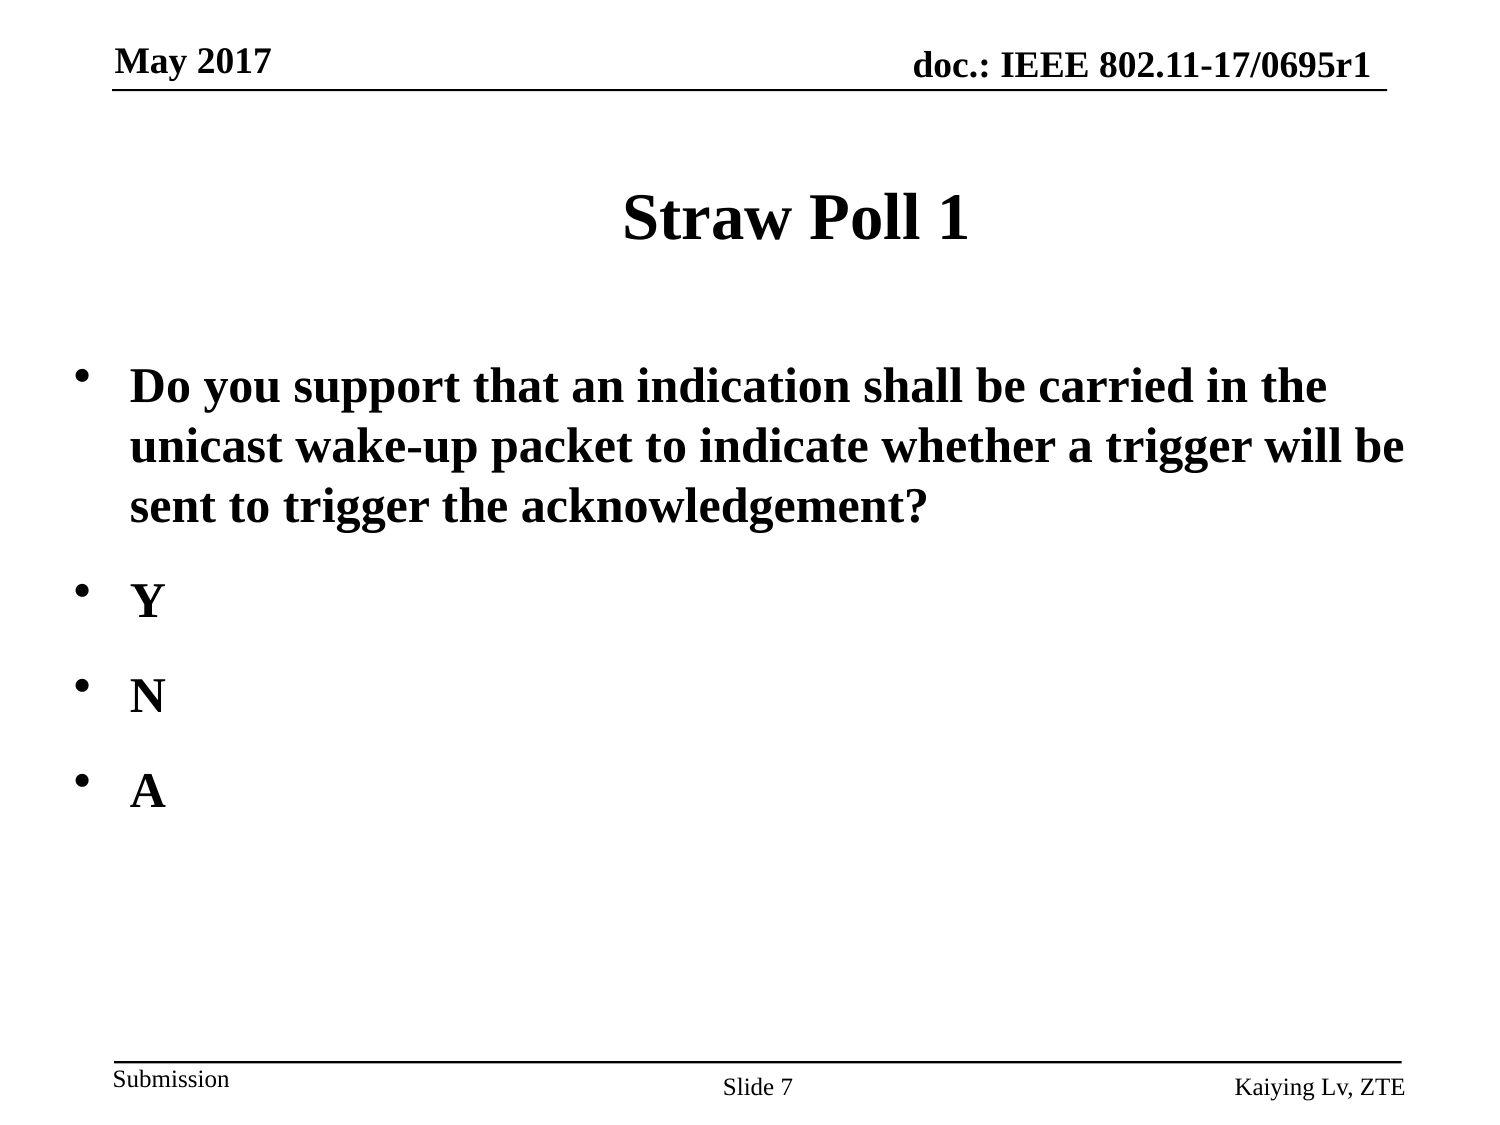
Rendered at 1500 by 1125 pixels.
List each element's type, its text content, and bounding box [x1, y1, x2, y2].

title Straw Poll 1 [159, 125, 1435, 301]
list Do you support that an indication shall be carried in the unicast wake-up packet to indicate whether a trigger will be sent to trigger the acknowledgement? Y N A [58, 344, 1483, 1020]
slide_number Slide 7 [714, 1070, 802, 1101]
